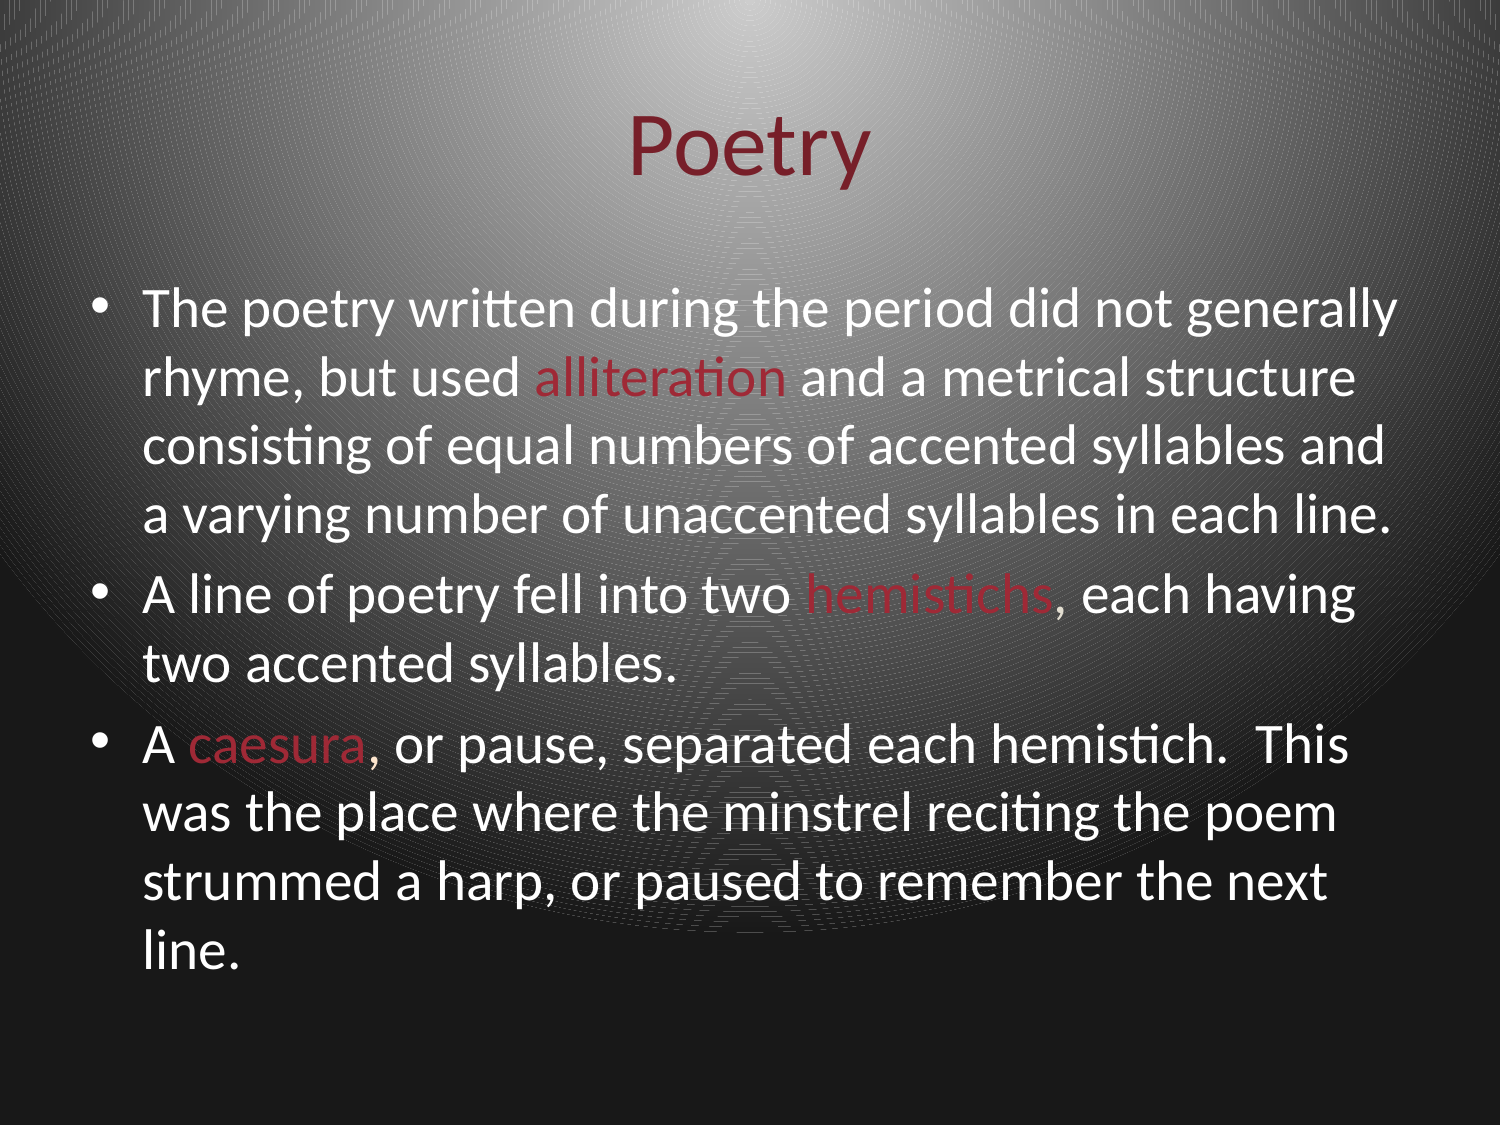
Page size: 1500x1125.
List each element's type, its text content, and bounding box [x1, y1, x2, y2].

title Poetry [74, 44, 1426, 233]
list The poetry written during the period did not generally rhyme, but used alliteration and a metrical structure consisting of equal numbers of accented syllables and a varying number of unaccented syllables in each line. A line of poetry fell into two hemistichs, each having two accented syllables. A caesura, or pause, separated each hemistich. This was the place where the minstrel reciting the poem strummed a harp, or paused to remember the next line. [74, 262, 1426, 1006]
